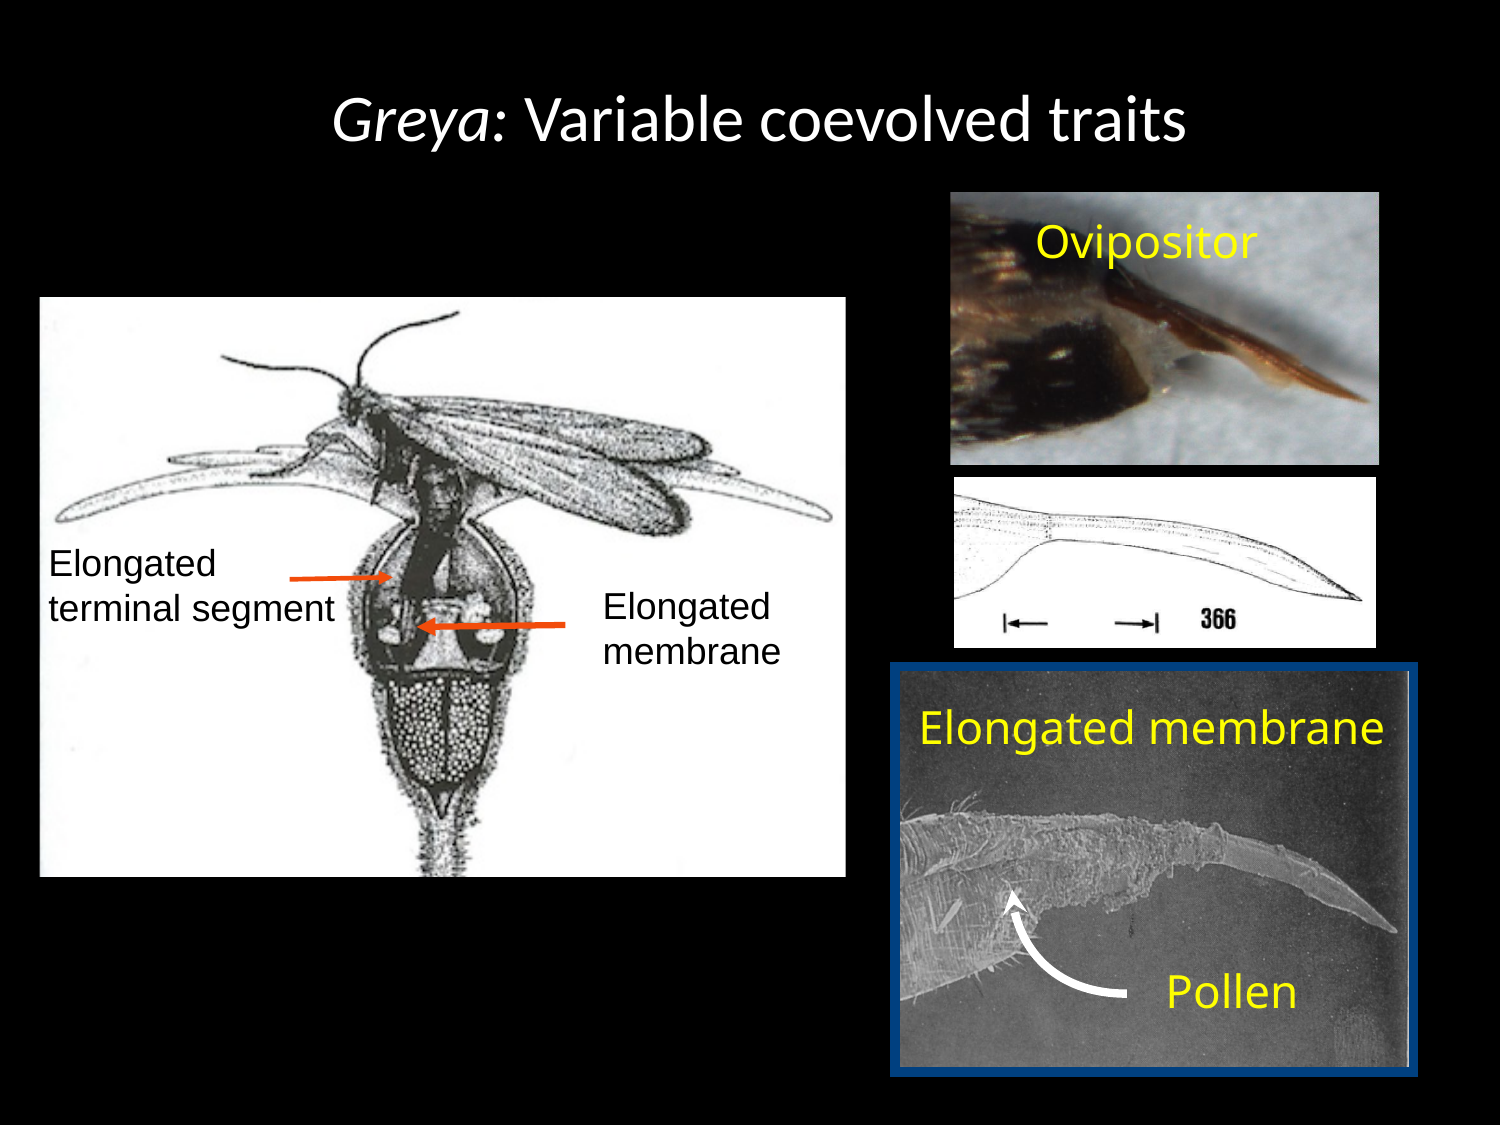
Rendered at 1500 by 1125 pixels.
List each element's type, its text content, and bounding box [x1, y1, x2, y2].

picture [949, 192, 1380, 465]
picture [954, 477, 1377, 648]
picture [899, 671, 1410, 1068]
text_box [416, 624, 566, 628]
title Greya: Variable coevolved traits [122, 20, 1398, 209]
picture [39, 297, 846, 878]
